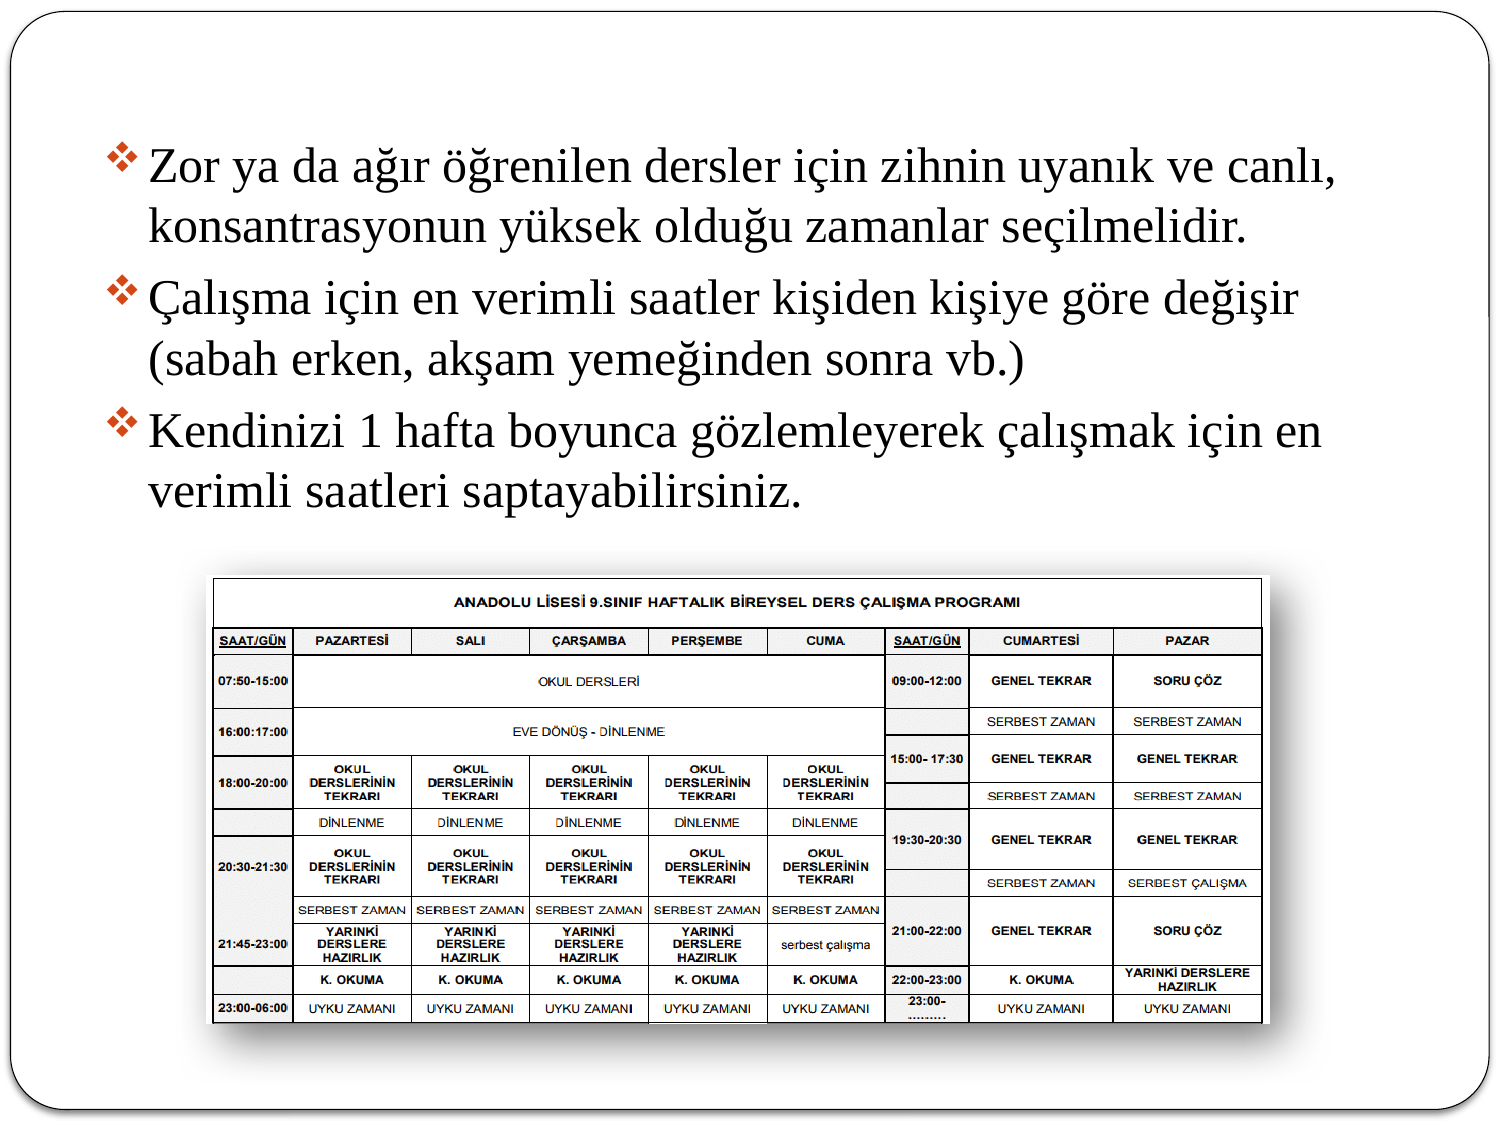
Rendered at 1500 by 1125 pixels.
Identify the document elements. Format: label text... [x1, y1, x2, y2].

list Zor ya da ağır öğrenilen dersler için zihnin uyanık ve canlı, konsantrasyonun yüksek olduğu zamanlar seçilmelidir. Çalışma için en verimli saatler kişiden kişiye göre değişir (sabah erken, akşam yemeğinden sonra vb.) Kendinizi 1 hafta boyunca gözlemleyerek çalışmak için en verimli saatleri saptayabilirsiniz. [88, 125, 1424, 1047]
picture [206, 574, 1270, 1025]
